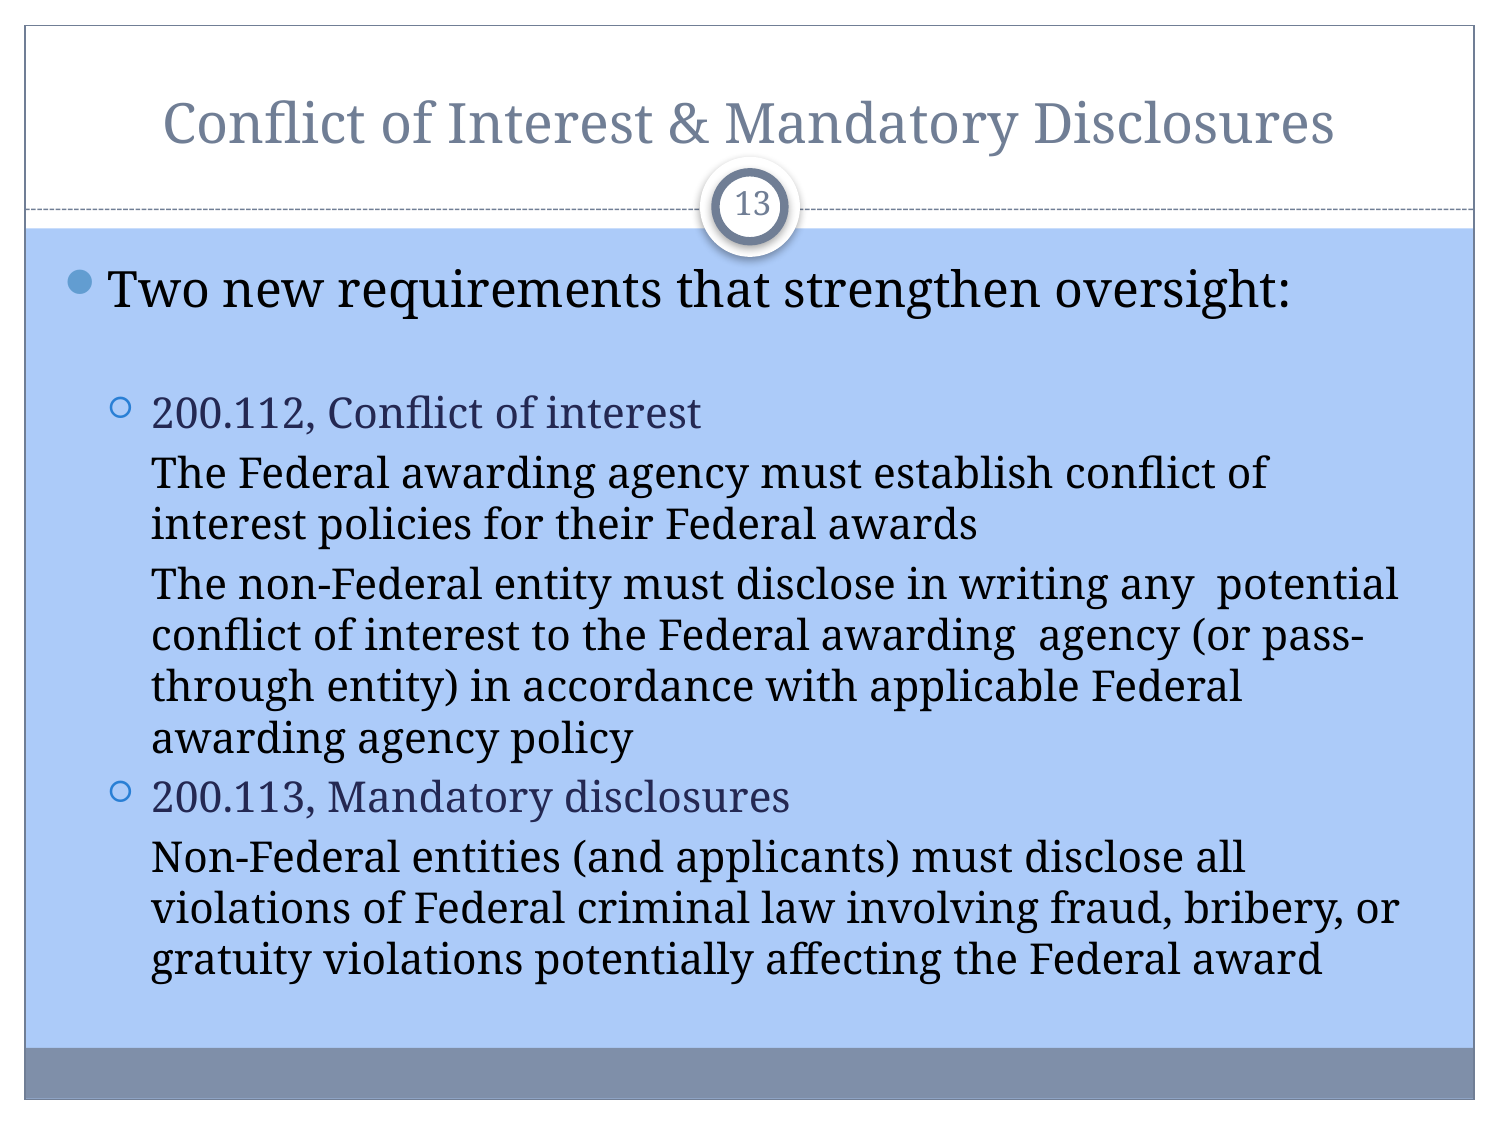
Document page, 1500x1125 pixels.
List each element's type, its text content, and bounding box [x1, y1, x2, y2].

title Conflict of Interest & Mandatory Disclosures [49, 37, 1450, 162]
list Two new requirements that strengthen oversight: 200.112, Conflict of interest The Federal awarding agency must establish conflict of interest policies for their Federal awards The non-Federal entity must disclose in writing any potential conflict of interest to the Federal awarding agency (or pass-through entity) in accordance with applicable Federal awarding agency policy 200.113, Mandatory disclosures Non-Federal entities (and applicants) must disclose all violations of Federal criminal law involving fraud, bribery, or gratuity violations potentially affecting the Federal award [49, 250, 1445, 1001]
slide_number 13 [715, 168, 791, 241]
